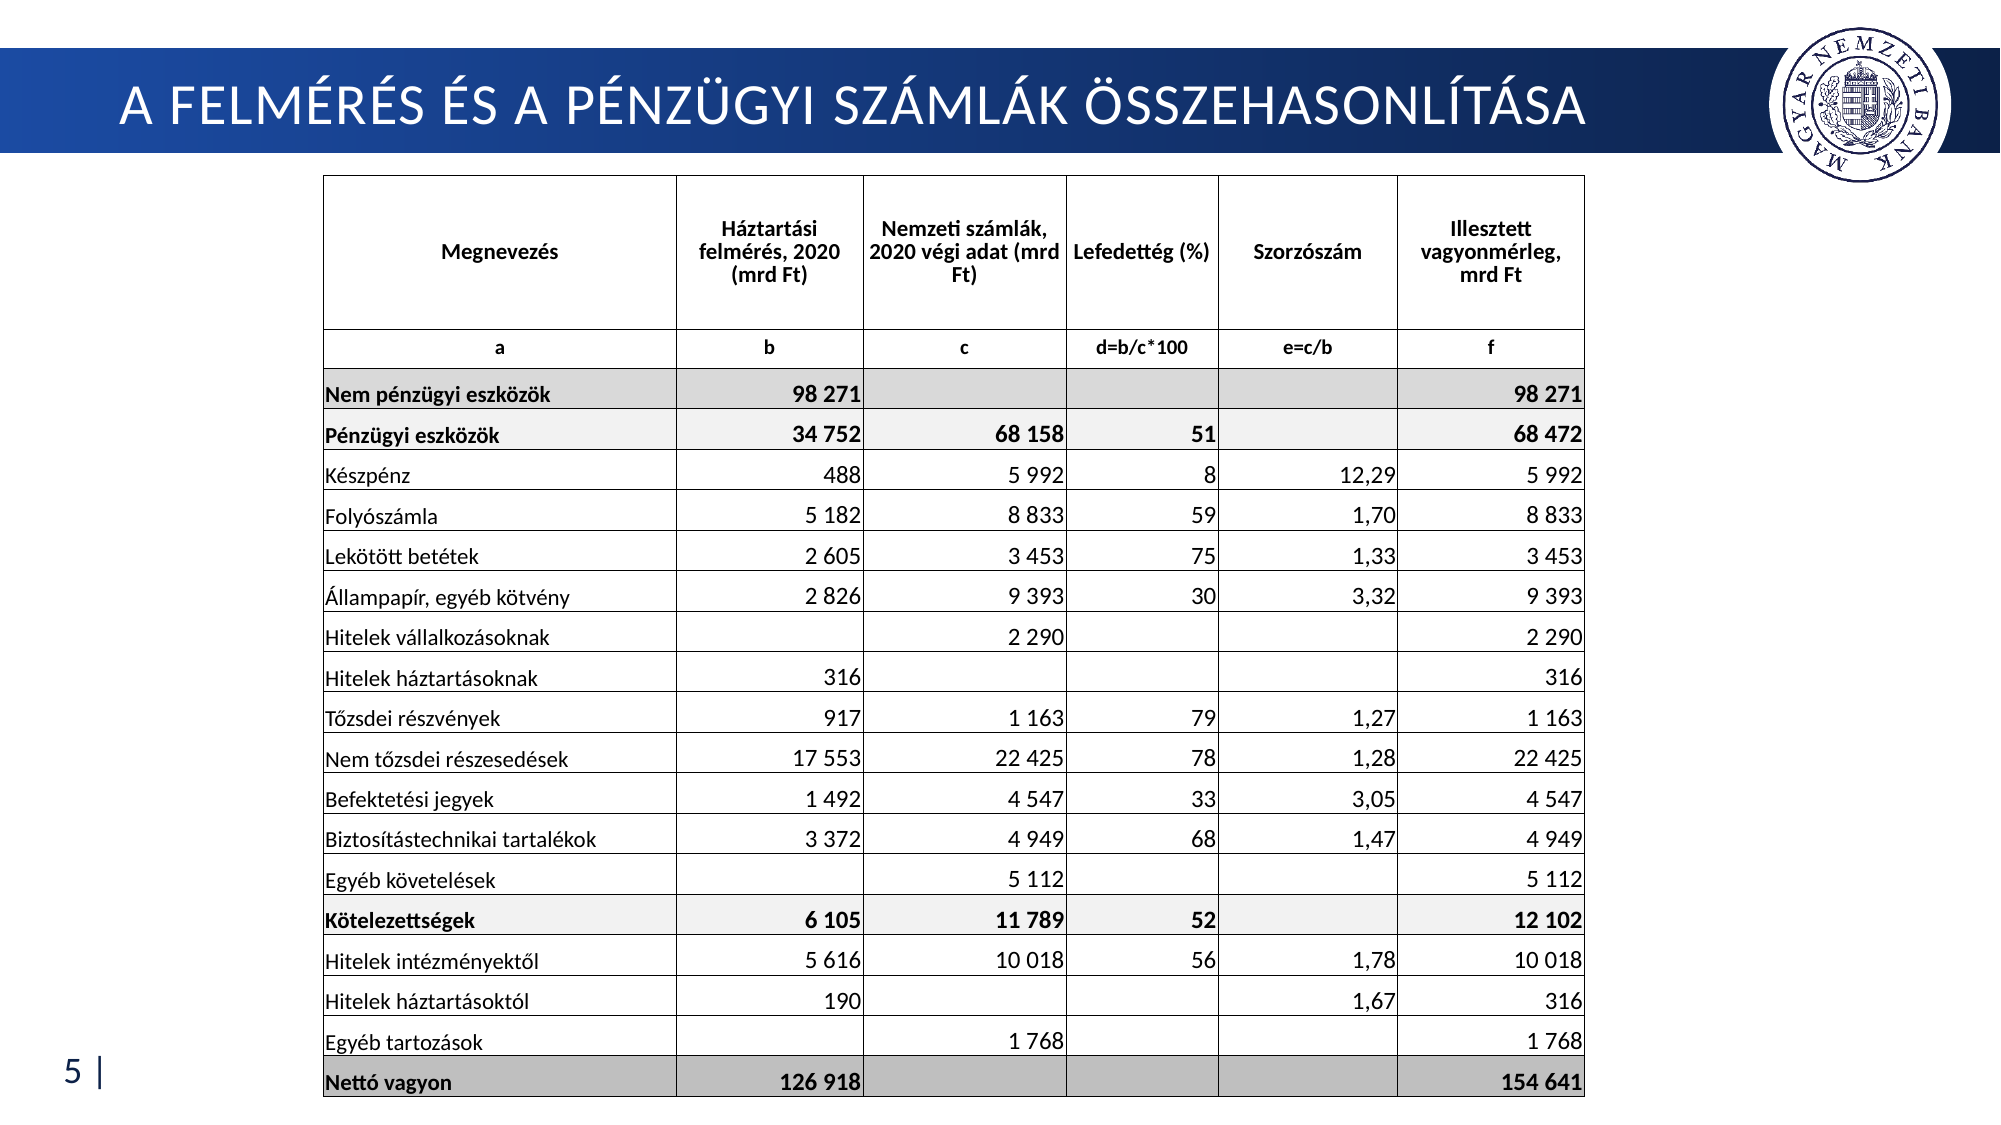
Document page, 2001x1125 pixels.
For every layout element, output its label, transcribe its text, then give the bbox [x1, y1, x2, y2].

table_cell [1219, 1016, 1397, 1055]
table_cell [864, 976, 1066, 1015]
table_cell [864, 369, 1066, 408]
table_cell [864, 652, 1066, 691]
table_cell Biztosítástechnikai tartalékok [324, 814, 676, 853]
table_cell 68 472 [1398, 409, 1584, 449]
table_cell [1067, 1056, 1218, 1096]
picture [1782, 26, 1939, 183]
table_header Illesztett vagyonmérleg, mrd Ft [1398, 176, 1584, 329]
table_cell 1,27 [1219, 692, 1397, 732]
table_cell 1,47 [1219, 814, 1397, 853]
table_cell a [324, 330, 676, 368]
table_cell [1067, 1016, 1218, 1055]
table_cell Készpénz [324, 450, 676, 489]
table_cell 22 425 [1398, 733, 1584, 772]
table_cell [677, 612, 863, 651]
table_cell Hitelek háztartásoknak [324, 652, 676, 691]
table_cell Egyéb tartozások [324, 1016, 676, 1055]
table_cell 2 826 [677, 571, 863, 611]
table_cell 5 992 [1398, 450, 1584, 489]
table_cell [1067, 976, 1218, 1015]
table_cell [1219, 1056, 1397, 1096]
table_cell Nettó vagyon [324, 1056, 676, 1096]
table_cell 79 [1067, 692, 1218, 732]
table_cell Tőzsdei részvények [324, 692, 676, 732]
table_cell 1,33 [1219, 531, 1397, 570]
table_cell 22 425 [864, 733, 1066, 772]
table_cell [1219, 854, 1397, 894]
table_cell 1 768 [1398, 1016, 1584, 1055]
table_cell 154 641 [1398, 1056, 1584, 1096]
table_cell 488 [677, 450, 863, 489]
table_header Lefedettég (%) [1067, 176, 1218, 329]
title A felmérés és a pénzügyi számlák összehasonlítása [104, 50, 1770, 160]
table_cell 8 833 [1398, 490, 1584, 530]
table_cell 316 [1398, 652, 1584, 691]
table_cell 4 949 [1398, 814, 1584, 853]
table_cell 917 [677, 692, 863, 732]
table_cell 98 271 [677, 369, 863, 408]
table_cell Hitelek intézményektől [324, 935, 676, 975]
table_cell 59 [1067, 490, 1218, 530]
table_cell 78 [1067, 733, 1218, 772]
table_cell 3 453 [864, 531, 1066, 570]
table_cell Pénzügyi eszközök [324, 409, 676, 449]
table_cell 51 [1067, 409, 1218, 449]
table_cell 1 163 [1398, 692, 1584, 732]
table_cell 1,70 [1219, 490, 1397, 530]
table_cell 10 018 [1398, 935, 1584, 975]
table_cell 1 768 [864, 1016, 1066, 1055]
table_cell 30 [1067, 571, 1218, 611]
table_cell 190 [677, 976, 863, 1015]
table_header Megnevezés [324, 176, 676, 329]
table_cell 1 492 [677, 773, 863, 813]
table_cell Nem pénzügyi eszközök [324, 369, 676, 408]
table_cell [677, 854, 863, 894]
table_cell 3 453 [1398, 531, 1584, 570]
table_cell f [1398, 330, 1584, 368]
table_cell 11 789 [864, 895, 1066, 934]
table_cell Hitelek vállalkozásoknak [324, 612, 676, 651]
table_cell 1,67 [1219, 976, 1397, 1015]
table_cell 3,32 [1219, 571, 1397, 611]
table_cell 1,78 [1219, 935, 1397, 975]
table_cell 10 018 [864, 935, 1066, 975]
table_cell [1219, 895, 1397, 934]
table_cell [1067, 854, 1218, 894]
table_cell d=b/c*100 [1067, 330, 1218, 368]
table_cell 12,29 [1219, 450, 1397, 489]
table_cell Állampapír, egyéb kötvény [324, 571, 676, 611]
table_cell Befektetési jegyek [324, 773, 676, 813]
table_cell [1219, 409, 1397, 449]
table_cell 5 616 [677, 935, 863, 975]
table_cell 2 605 [677, 531, 863, 570]
table_cell [1067, 612, 1218, 651]
table_cell 9 393 [864, 571, 1066, 611]
table_cell 2 290 [864, 612, 1066, 651]
table_cell Hitelek háztartásoktól [324, 976, 676, 1015]
table_cell 5 112 [1398, 854, 1584, 894]
table_cell [1067, 652, 1218, 691]
table_cell Nem tőzsdei részesedések [324, 733, 676, 772]
table_cell 1,28 [1219, 733, 1397, 772]
table_cell 2 290 [1398, 612, 1584, 651]
table_cell 3 372 [677, 814, 863, 853]
table_cell [1219, 612, 1397, 651]
table_header Szorzószám [1219, 176, 1397, 329]
table_cell 316 [677, 652, 863, 691]
table_header Háztartási felmérés, 2020 (mrd Ft) [677, 176, 863, 329]
table_header Nemzeti számlák, 2020 végi adat (mrd Ft) [864, 176, 1066, 329]
table_cell Lekötött betétek [324, 531, 676, 570]
table_cell Folyószámla [324, 490, 676, 530]
table_cell e=c/b [1219, 330, 1397, 368]
table_cell 8 [1067, 450, 1218, 489]
table_cell 34 752 [677, 409, 863, 449]
table_cell 6 105 [677, 895, 863, 934]
table_cell 68 158 [864, 409, 1066, 449]
table_cell c [864, 330, 1066, 368]
table_cell 17 553 [677, 733, 863, 772]
table_cell [1219, 652, 1397, 691]
table_cell 98 271 [1398, 369, 1584, 408]
table_cell 56 [1067, 935, 1218, 975]
table_cell 3,05 [1219, 773, 1397, 813]
table_cell b [677, 330, 863, 368]
table_cell 12 102 [1398, 895, 1584, 934]
table_cell [1067, 369, 1218, 408]
table_cell 4 547 [864, 773, 1066, 813]
table_cell 9 393 [1398, 571, 1584, 611]
table_cell 68 [1067, 814, 1218, 853]
table_cell 4 949 [864, 814, 1066, 853]
table_cell 75 [1067, 531, 1218, 570]
table_cell Egyéb követelések [324, 854, 676, 894]
table_cell 8 833 [864, 490, 1066, 530]
table_cell 4 547 [1398, 773, 1584, 813]
table_cell 126 918 [677, 1056, 863, 1096]
table_cell 33 [1067, 773, 1218, 813]
table_cell 52 [1067, 895, 1218, 934]
table_cell Kötelezettségek [324, 895, 676, 934]
table_cell 5 992 [864, 450, 1066, 489]
table_cell [864, 1056, 1066, 1096]
table_cell 5 182 [677, 490, 863, 530]
table_cell [1219, 369, 1397, 408]
table_cell 1 163 [864, 692, 1066, 732]
table_cell 316 [1398, 976, 1584, 1015]
table_cell [677, 1016, 863, 1055]
table_cell 5 112 [864, 854, 1066, 894]
